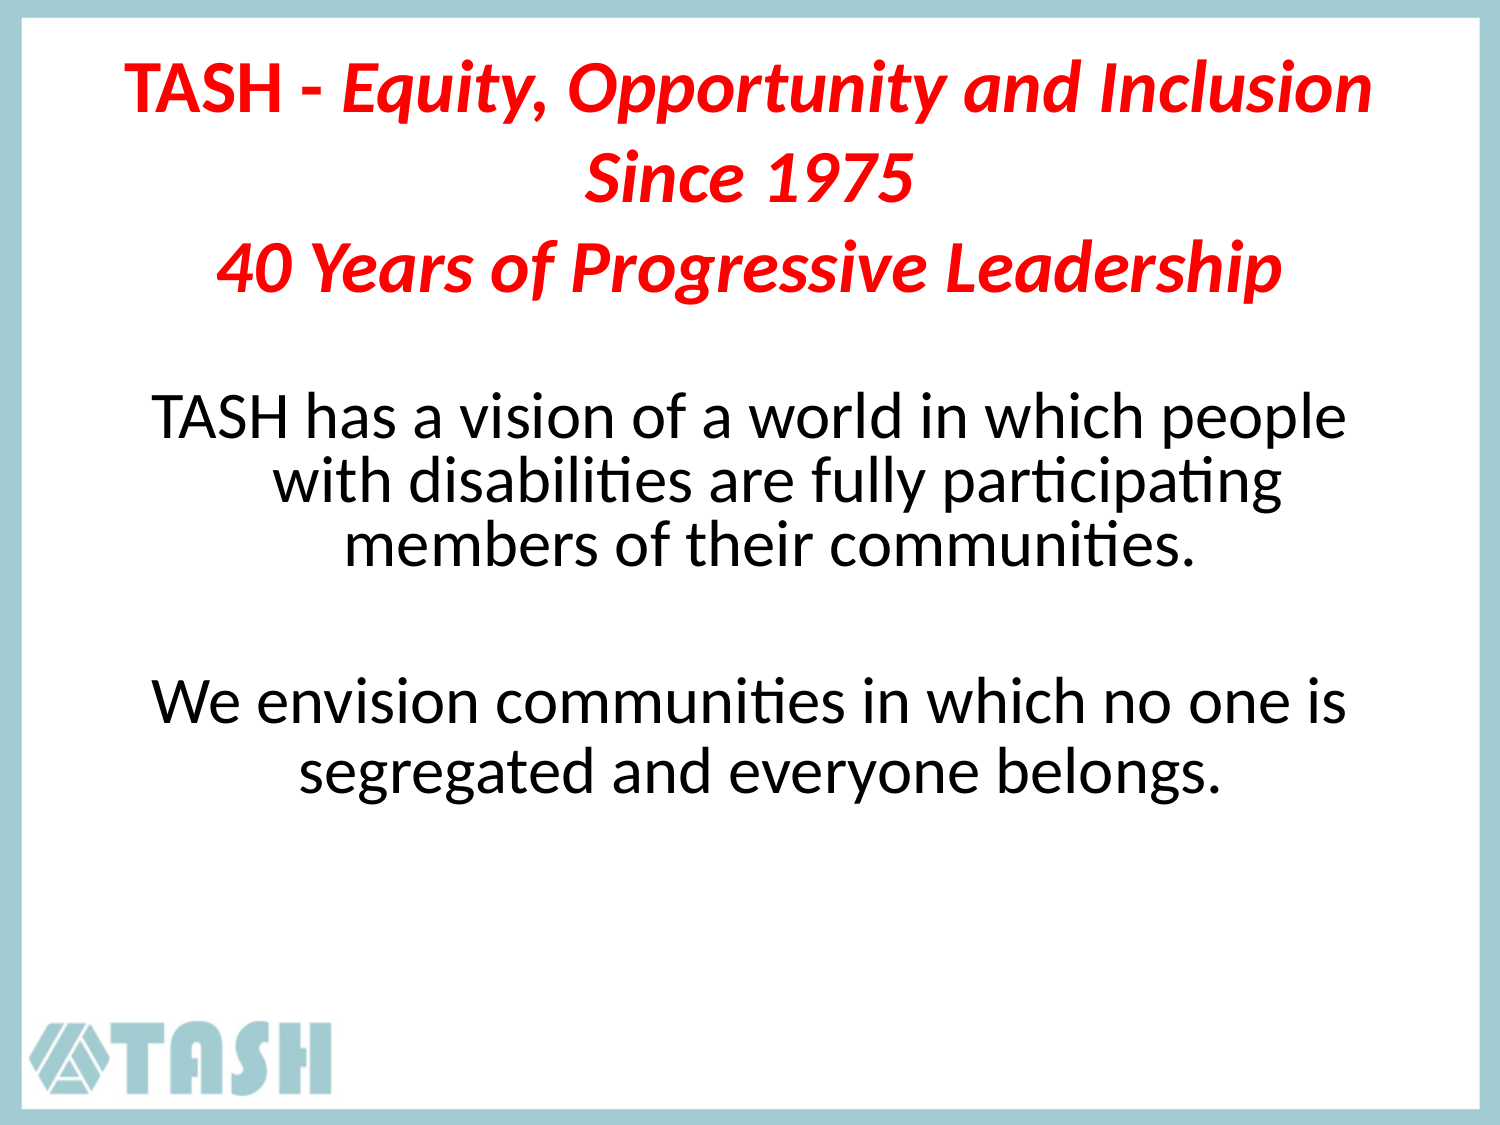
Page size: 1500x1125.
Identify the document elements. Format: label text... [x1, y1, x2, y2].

title TASH - Equity, Opportunity and Inclusion Since 1975 40 Years of Progressive Leadership [75, 45, 1425, 300]
picture [0, 0, 1500, 1125]
list TASH has a vision of a world in which people with disabilities are fully participating members of their communities. We envision communities in which no one is segregated and everyone belongs. [75, 380, 1425, 1005]
